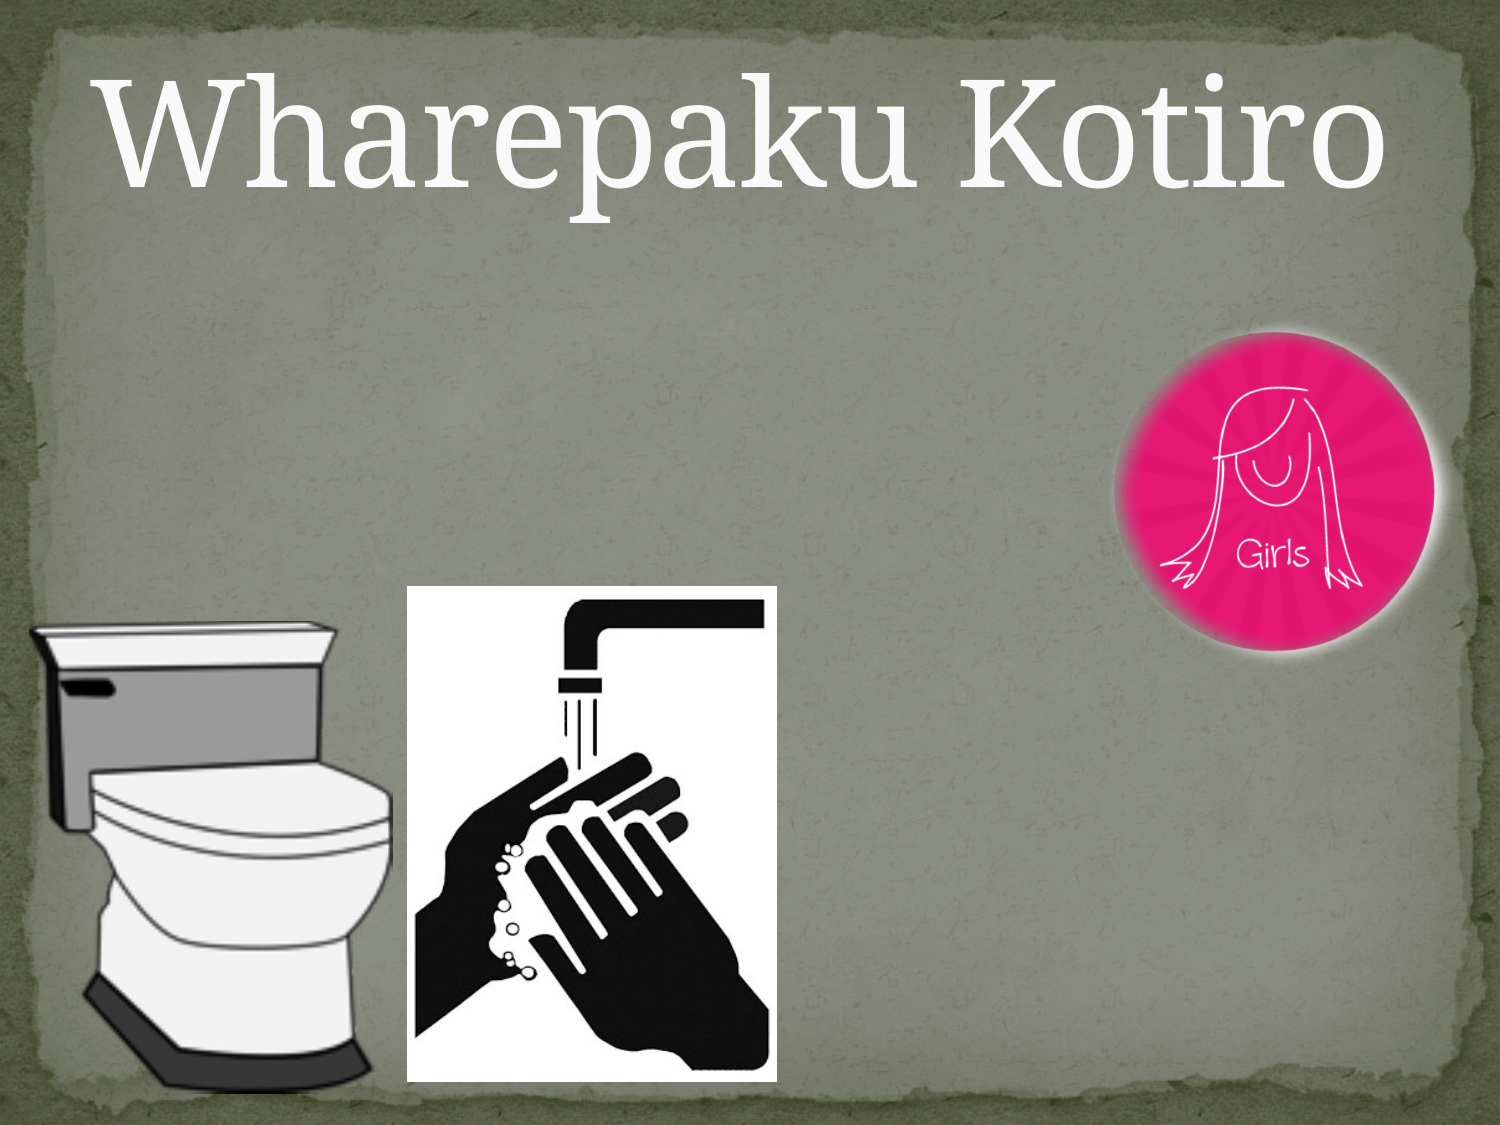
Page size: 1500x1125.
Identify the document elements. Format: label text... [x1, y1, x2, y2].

picture [29, 621, 393, 1094]
title Wharepaku Kotiro [74, 24, 1425, 225]
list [410, 589, 775, 1080]
picture [1105, 316, 1460, 671]
